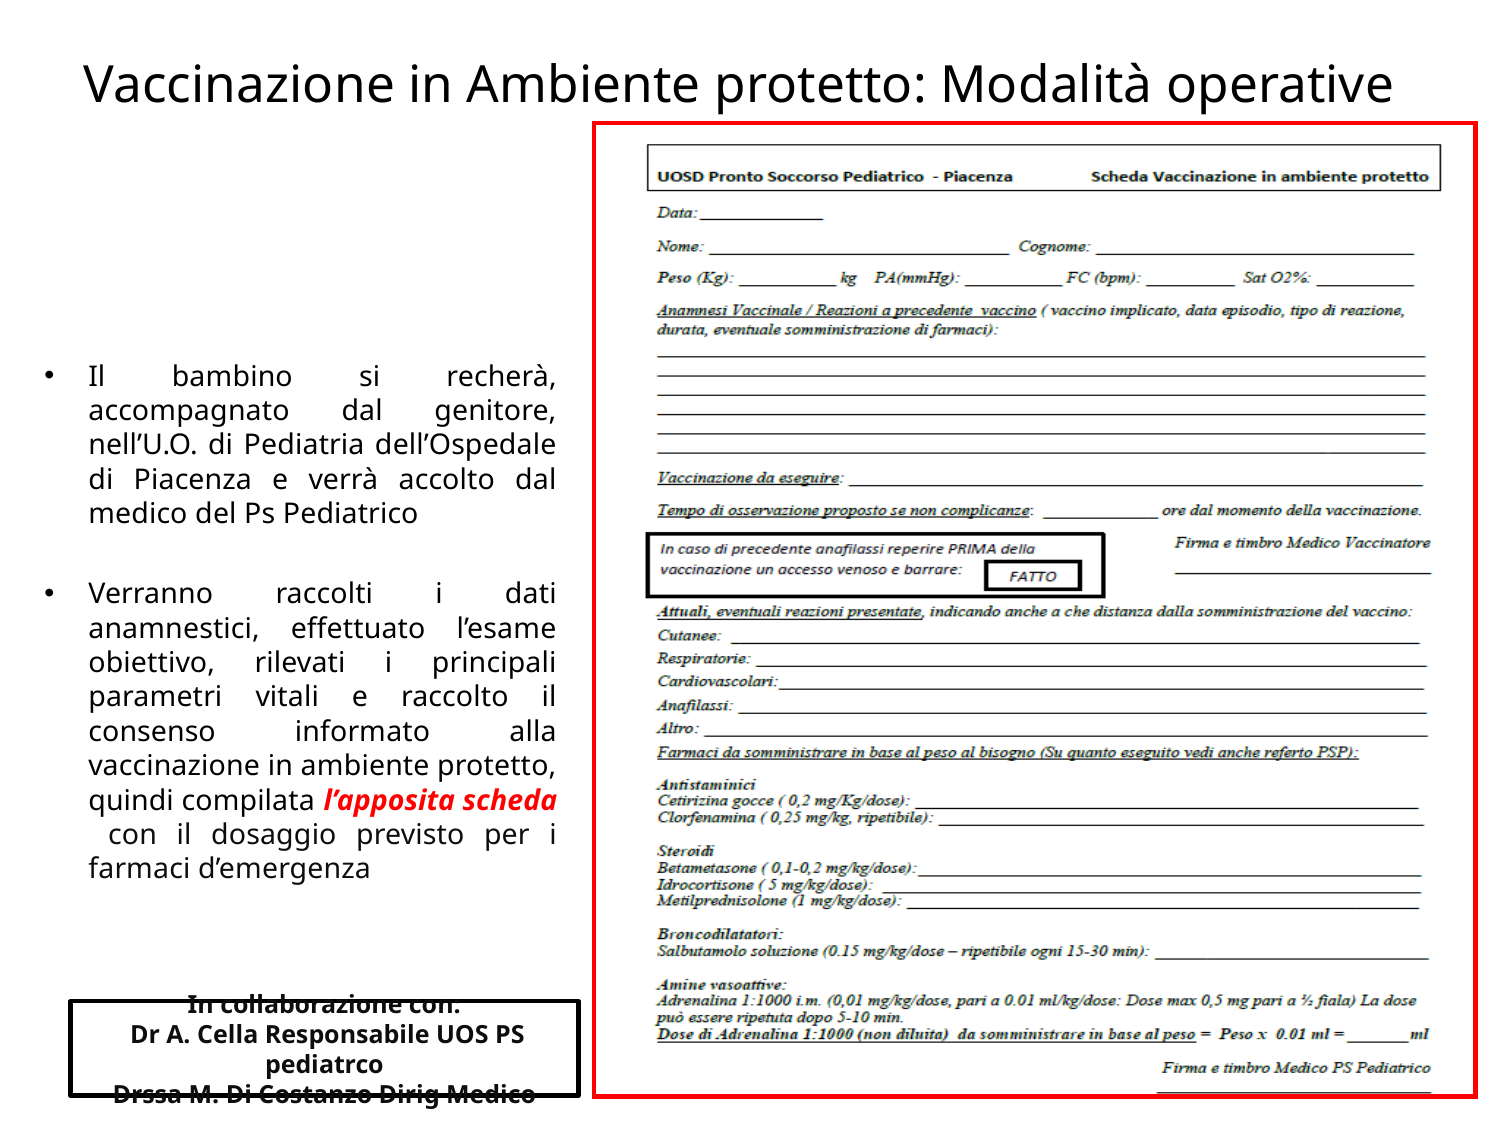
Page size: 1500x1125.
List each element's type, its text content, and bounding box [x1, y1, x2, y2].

picture [596, 125, 1474, 1095]
title Vaccinazione in Ambiente protetto: Modalità operative [64, 19, 1415, 207]
list Il bambino si recherà, accompagnato dal genitore, nell’U.O. di Pediatria dell’Ospedale di Piacenza e verrà accolto dal medico del Ps Pediatrico Verranno raccolti i dati anamnestici, effettuato l’esame obiettivo, rilevati i principali parametri vitali e raccolto il consenso informato alla vaccinazione in ambiente protetto, quindi compilata l’apposita scheda con il dosaggio previsto per i farmaci d’emergenza [29, 349, 573, 906]
text_box In collaborazione con: Dr A. Cella Responsabile UOS PS pediatrco Drssa M. Di Costanzo Dirig Medico [68, 999, 581, 1098]
